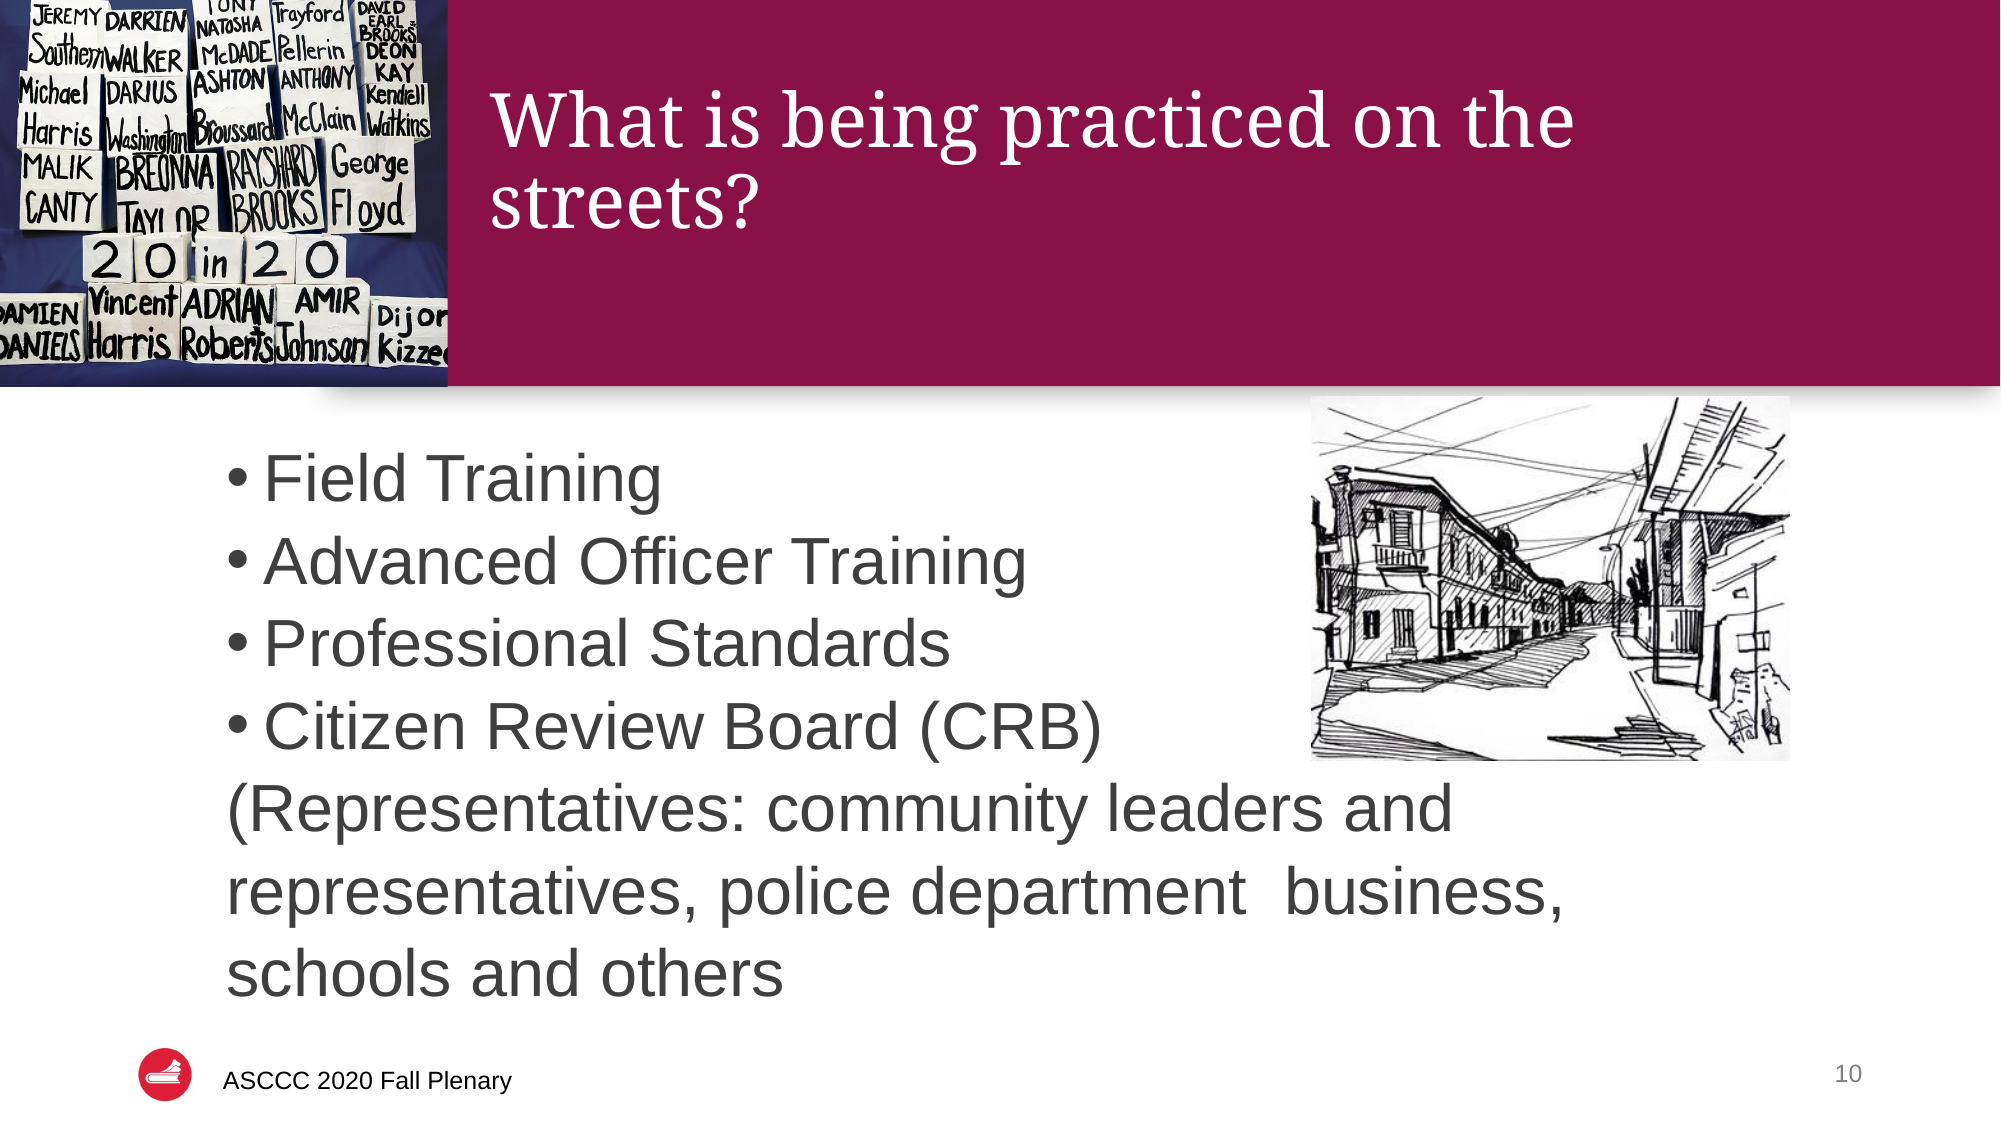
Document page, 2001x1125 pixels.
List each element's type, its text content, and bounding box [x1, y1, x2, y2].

picture [0, 0, 448, 387]
picture [1310, 396, 1790, 761]
list Field Training Advanced Officer Training Professional Standards Citizen Review Board (CRB) (Representatives: community leaders and representatives, police department business, schools and others [136, 436, 1863, 1023]
title What is being practiced on the streets? [474, 66, 1863, 343]
slide_number ‹#› [1712, 1042, 1863, 1103]
text_box ASCCC 2020 Fall Plenary [207, 1057, 530, 1103]
picture [136, 1046, 193, 1103]
